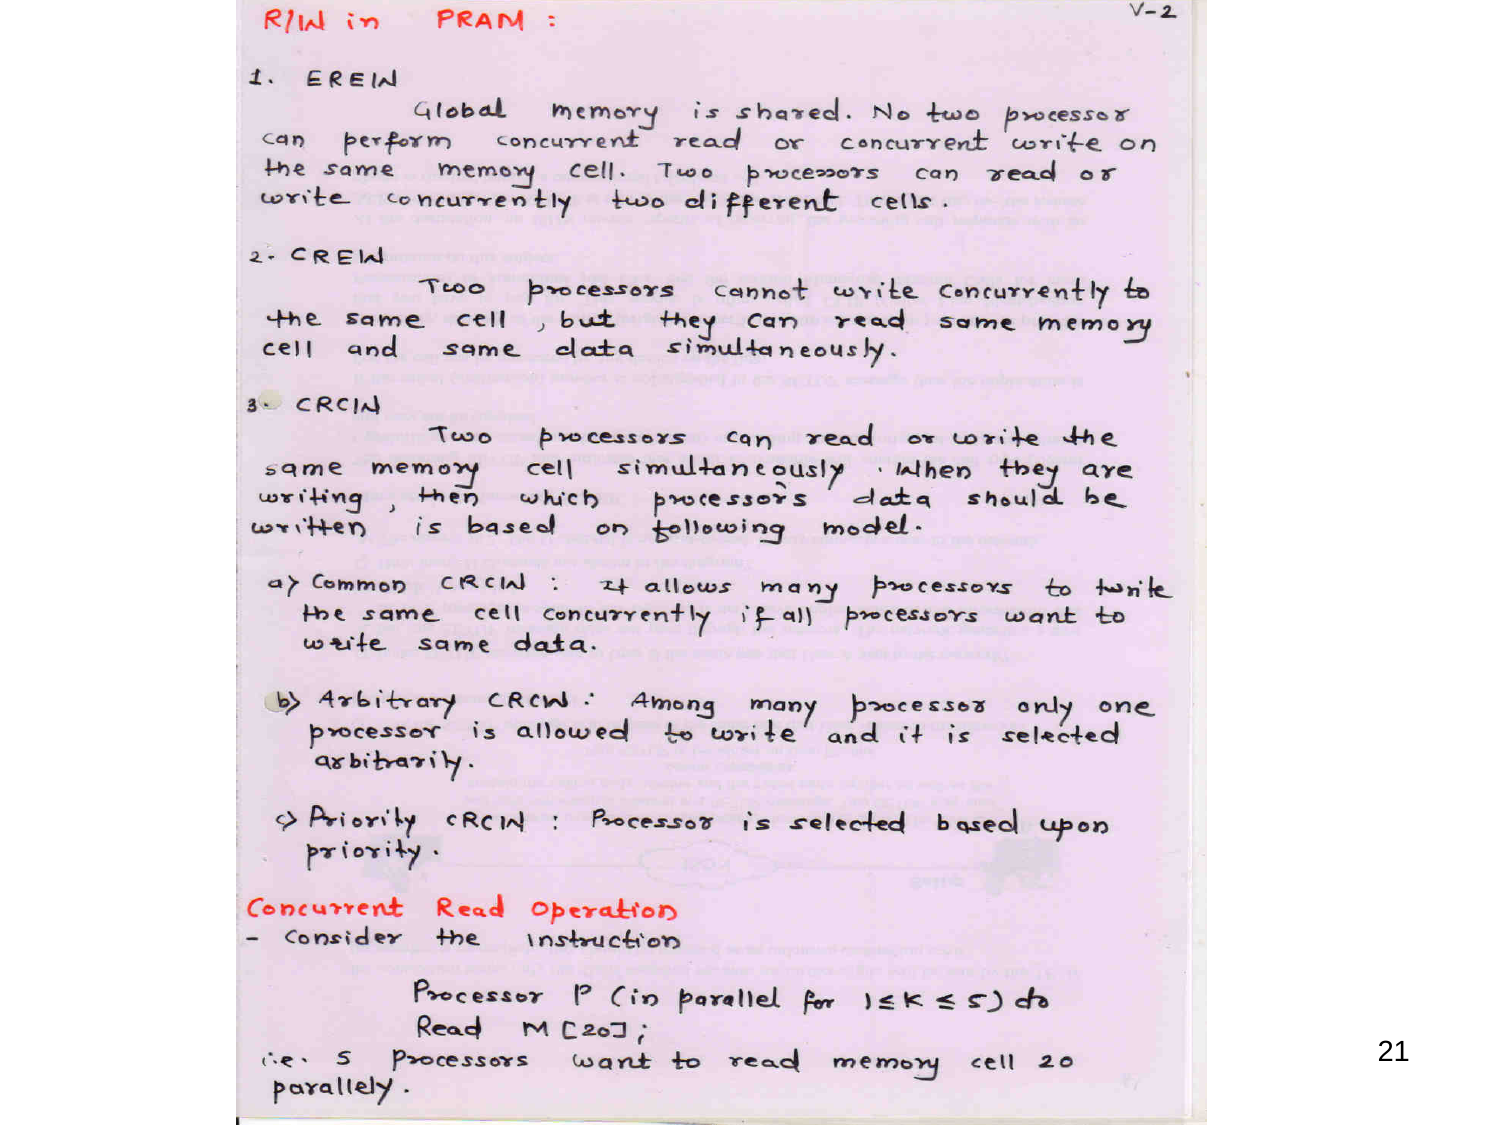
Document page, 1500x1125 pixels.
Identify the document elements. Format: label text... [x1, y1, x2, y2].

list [236, 0, 1208, 1125]
slide_number 21 [1212, 1024, 1426, 1103]
